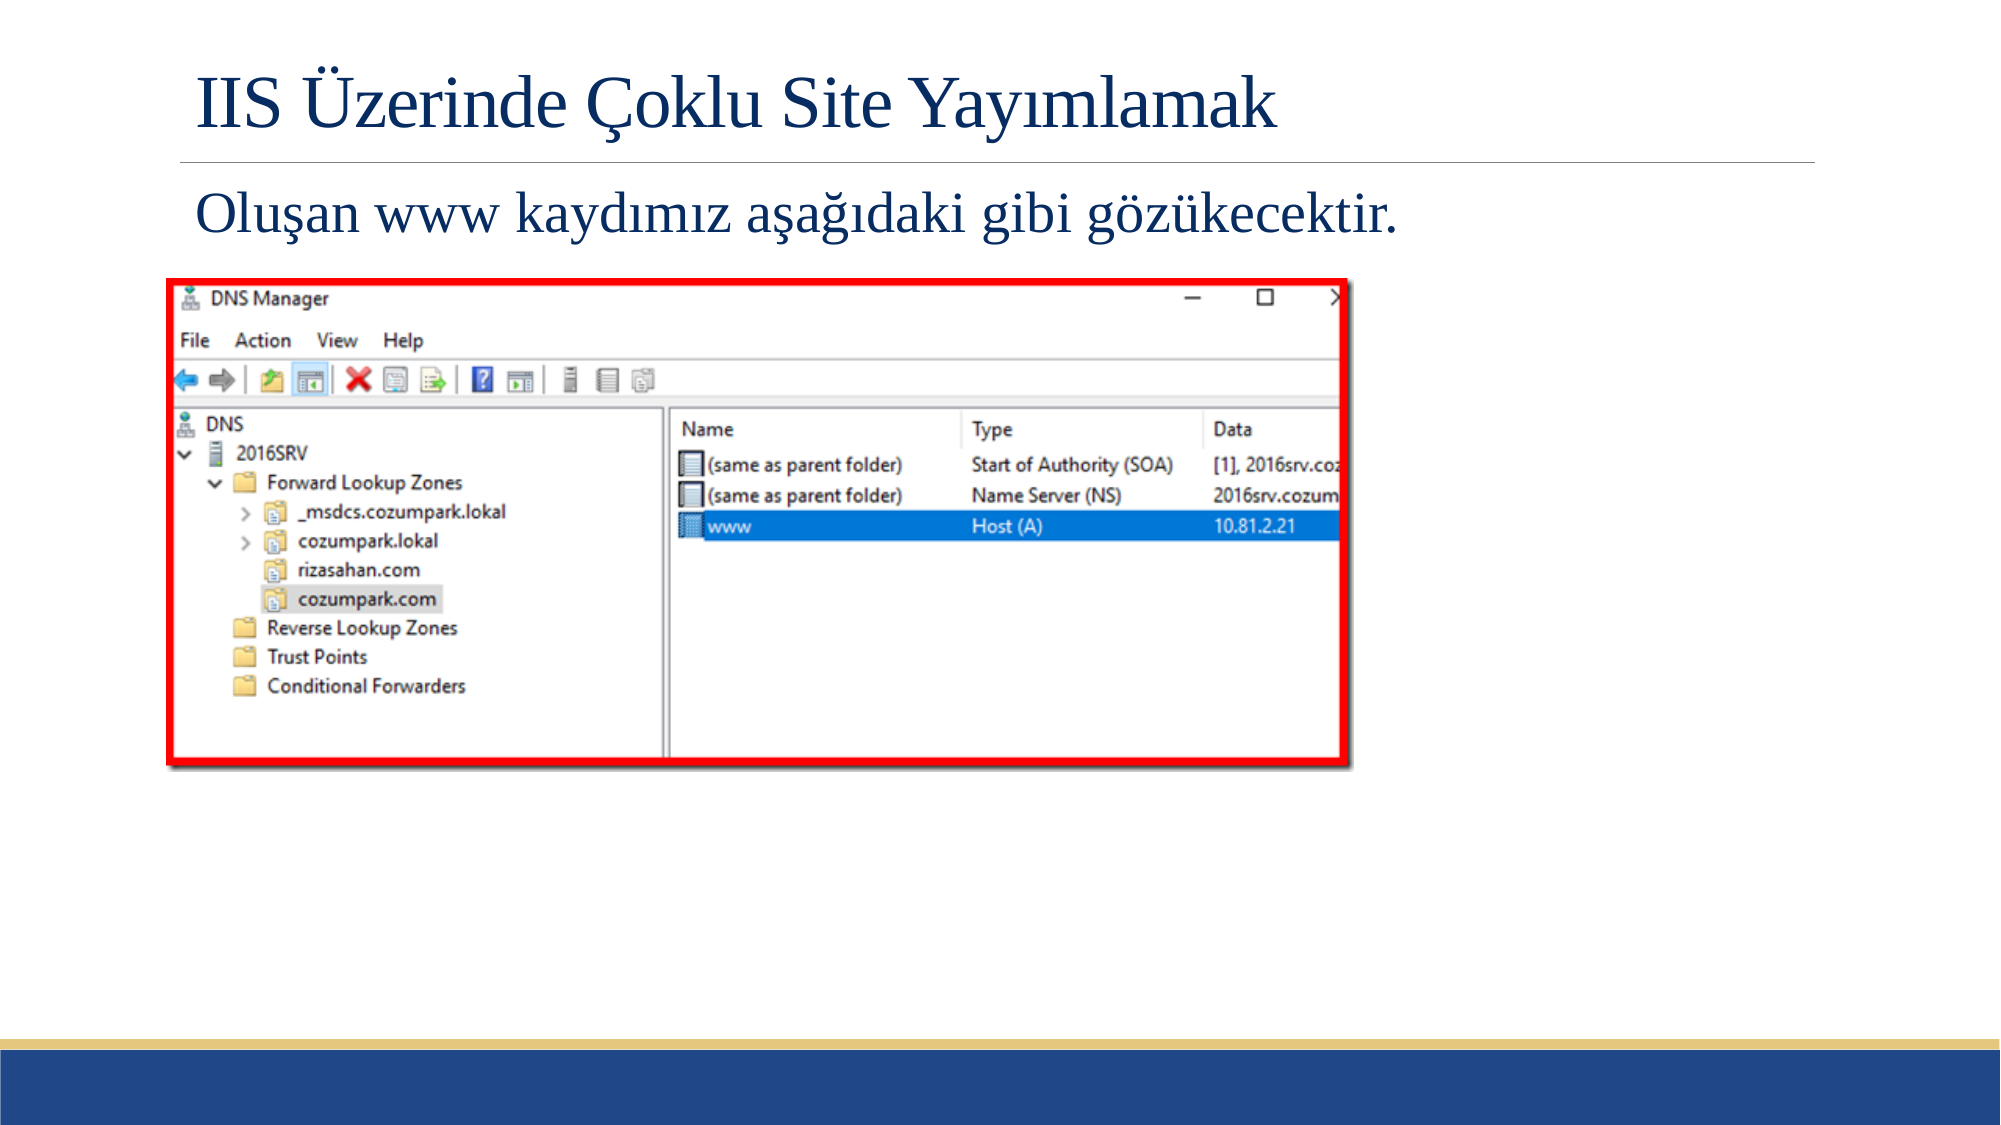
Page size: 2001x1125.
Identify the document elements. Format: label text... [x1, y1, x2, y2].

picture [165, 277, 1355, 773]
title IIS Üzerinde Çoklu Site Yayımlamak [180, 47, 1830, 150]
list Oluşan www kaydımız aşağıdaki gibi gözükecektir. [180, 174, 1830, 299]
